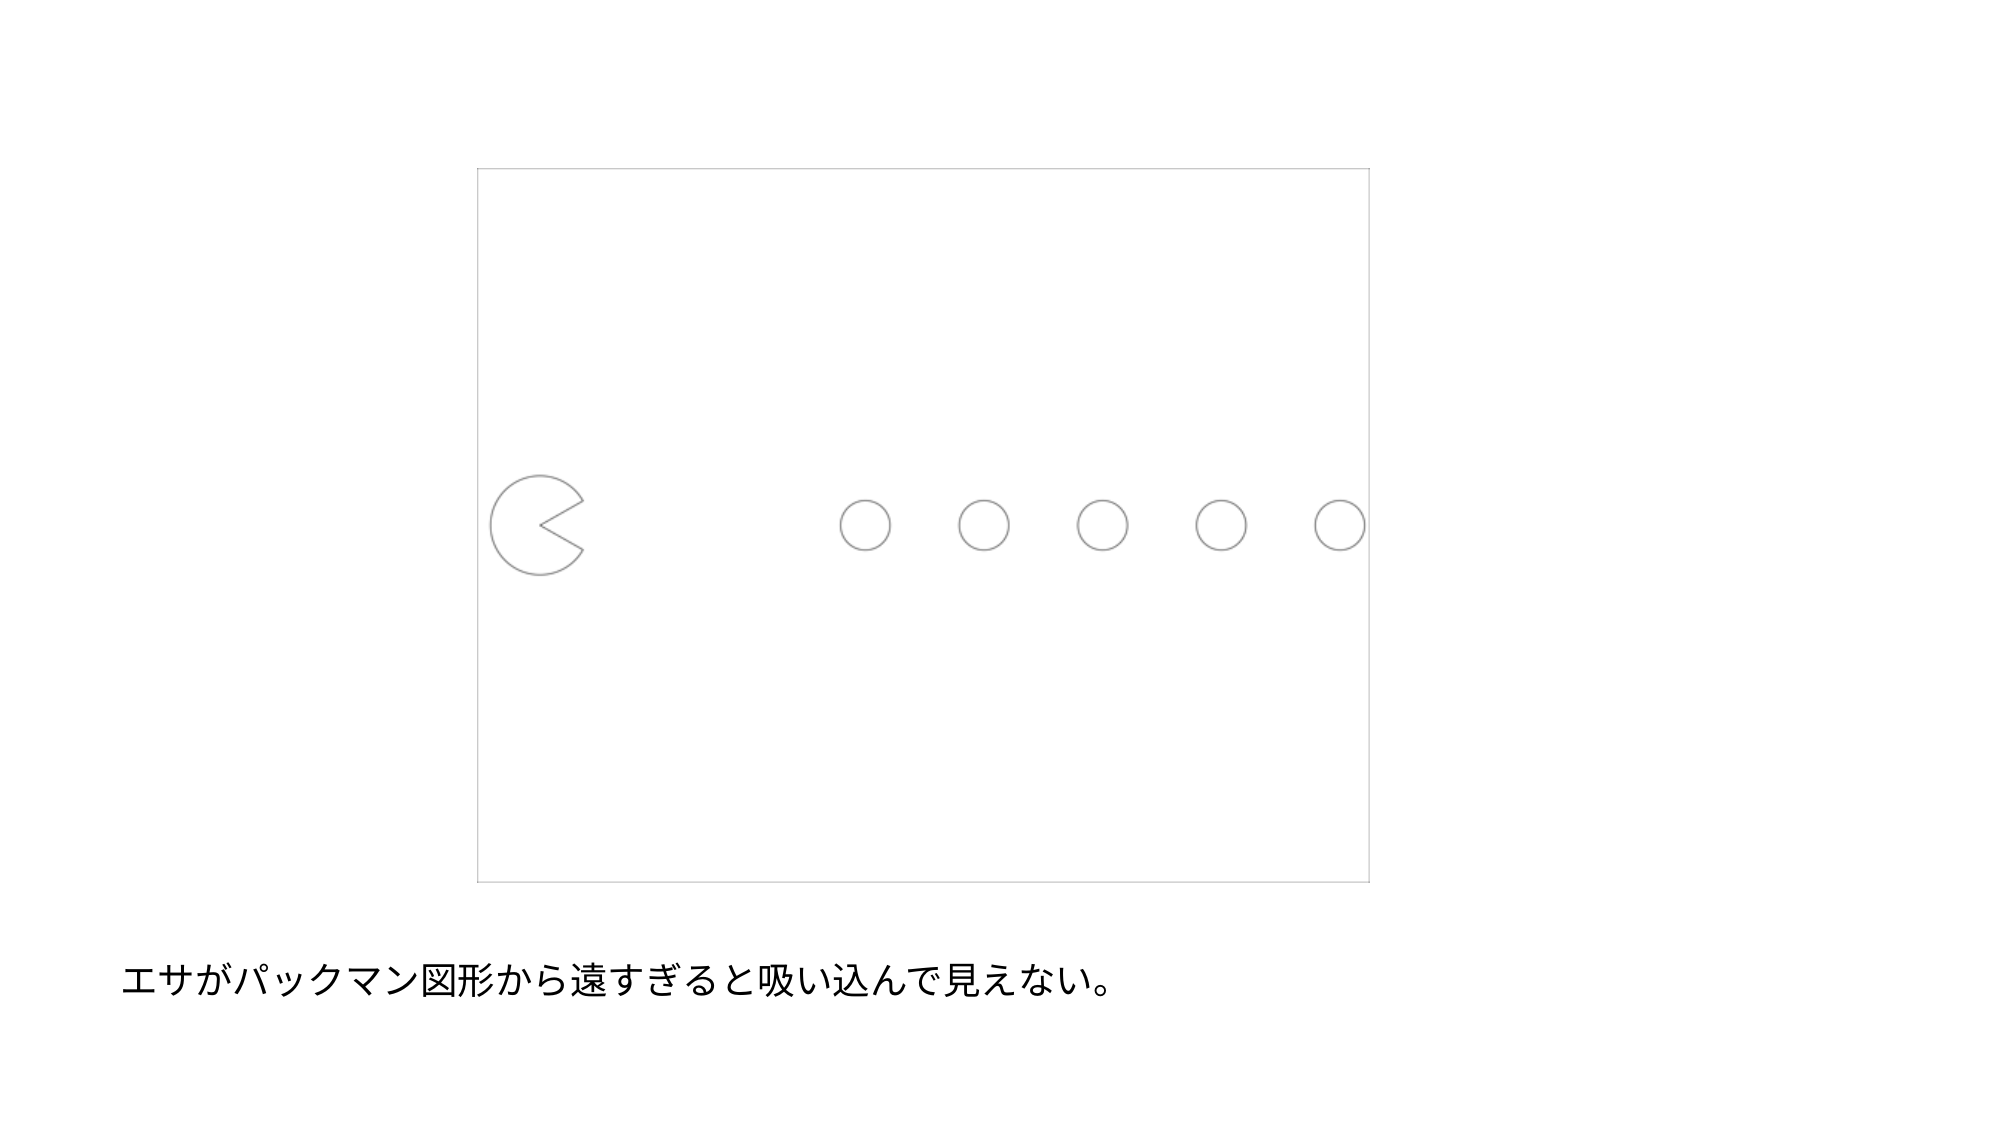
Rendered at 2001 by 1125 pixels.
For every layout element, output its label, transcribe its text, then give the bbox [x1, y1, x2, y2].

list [477, 168, 1370, 883]
text_box エサがパックマン図形から遠すぎると吸い込んで見えない。 [105, 949, 1863, 1010]
